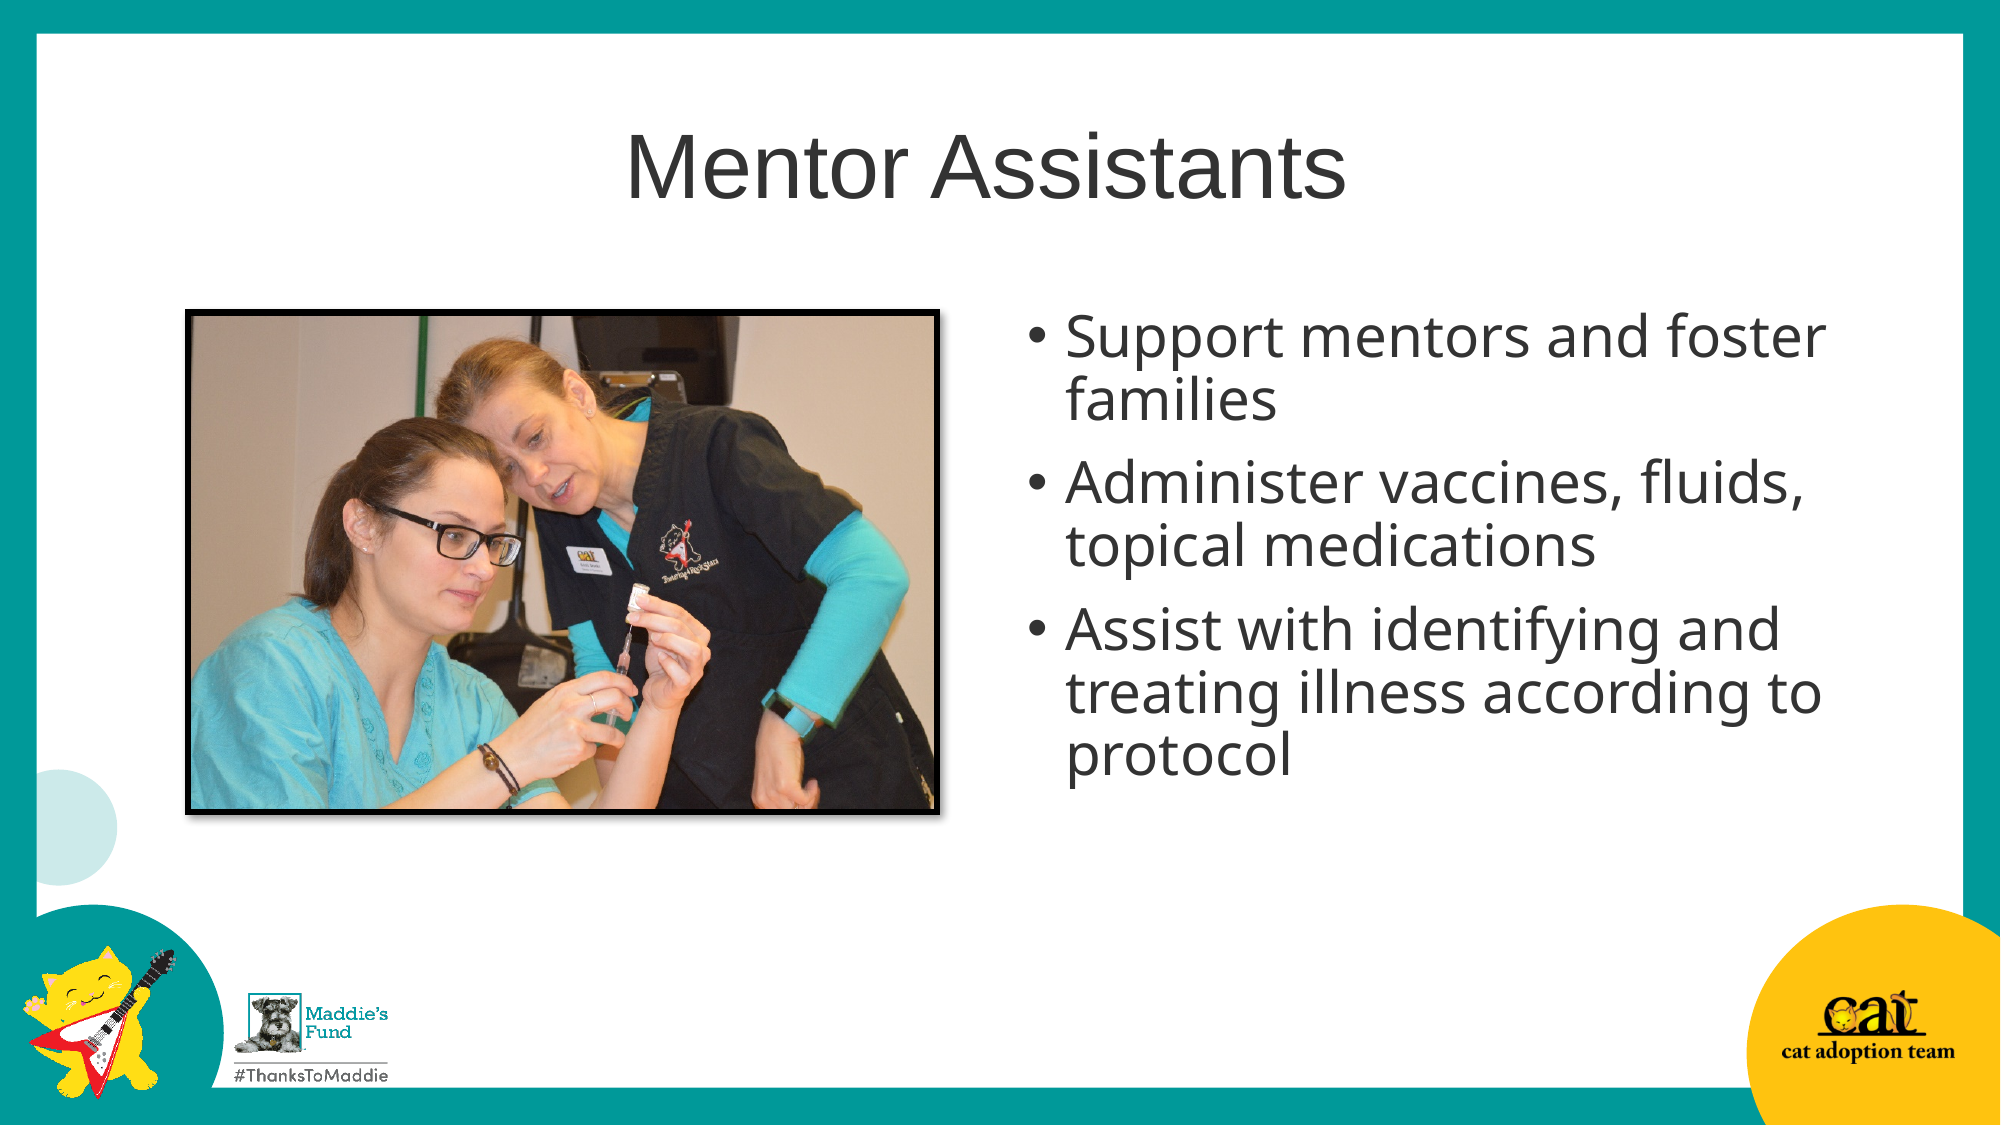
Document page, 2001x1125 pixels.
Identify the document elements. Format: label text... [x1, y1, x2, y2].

list Support mentors and foster families Administer vaccines, fluids, topical medications Assist with identifying and treating illness according to protocol [1012, 299, 1863, 1014]
title Mentor Assistants [137, 59, 1863, 278]
picture [1782, 986, 1955, 1064]
picture [227, 986, 394, 1088]
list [190, 315, 934, 810]
picture [0, 922, 177, 1100]
